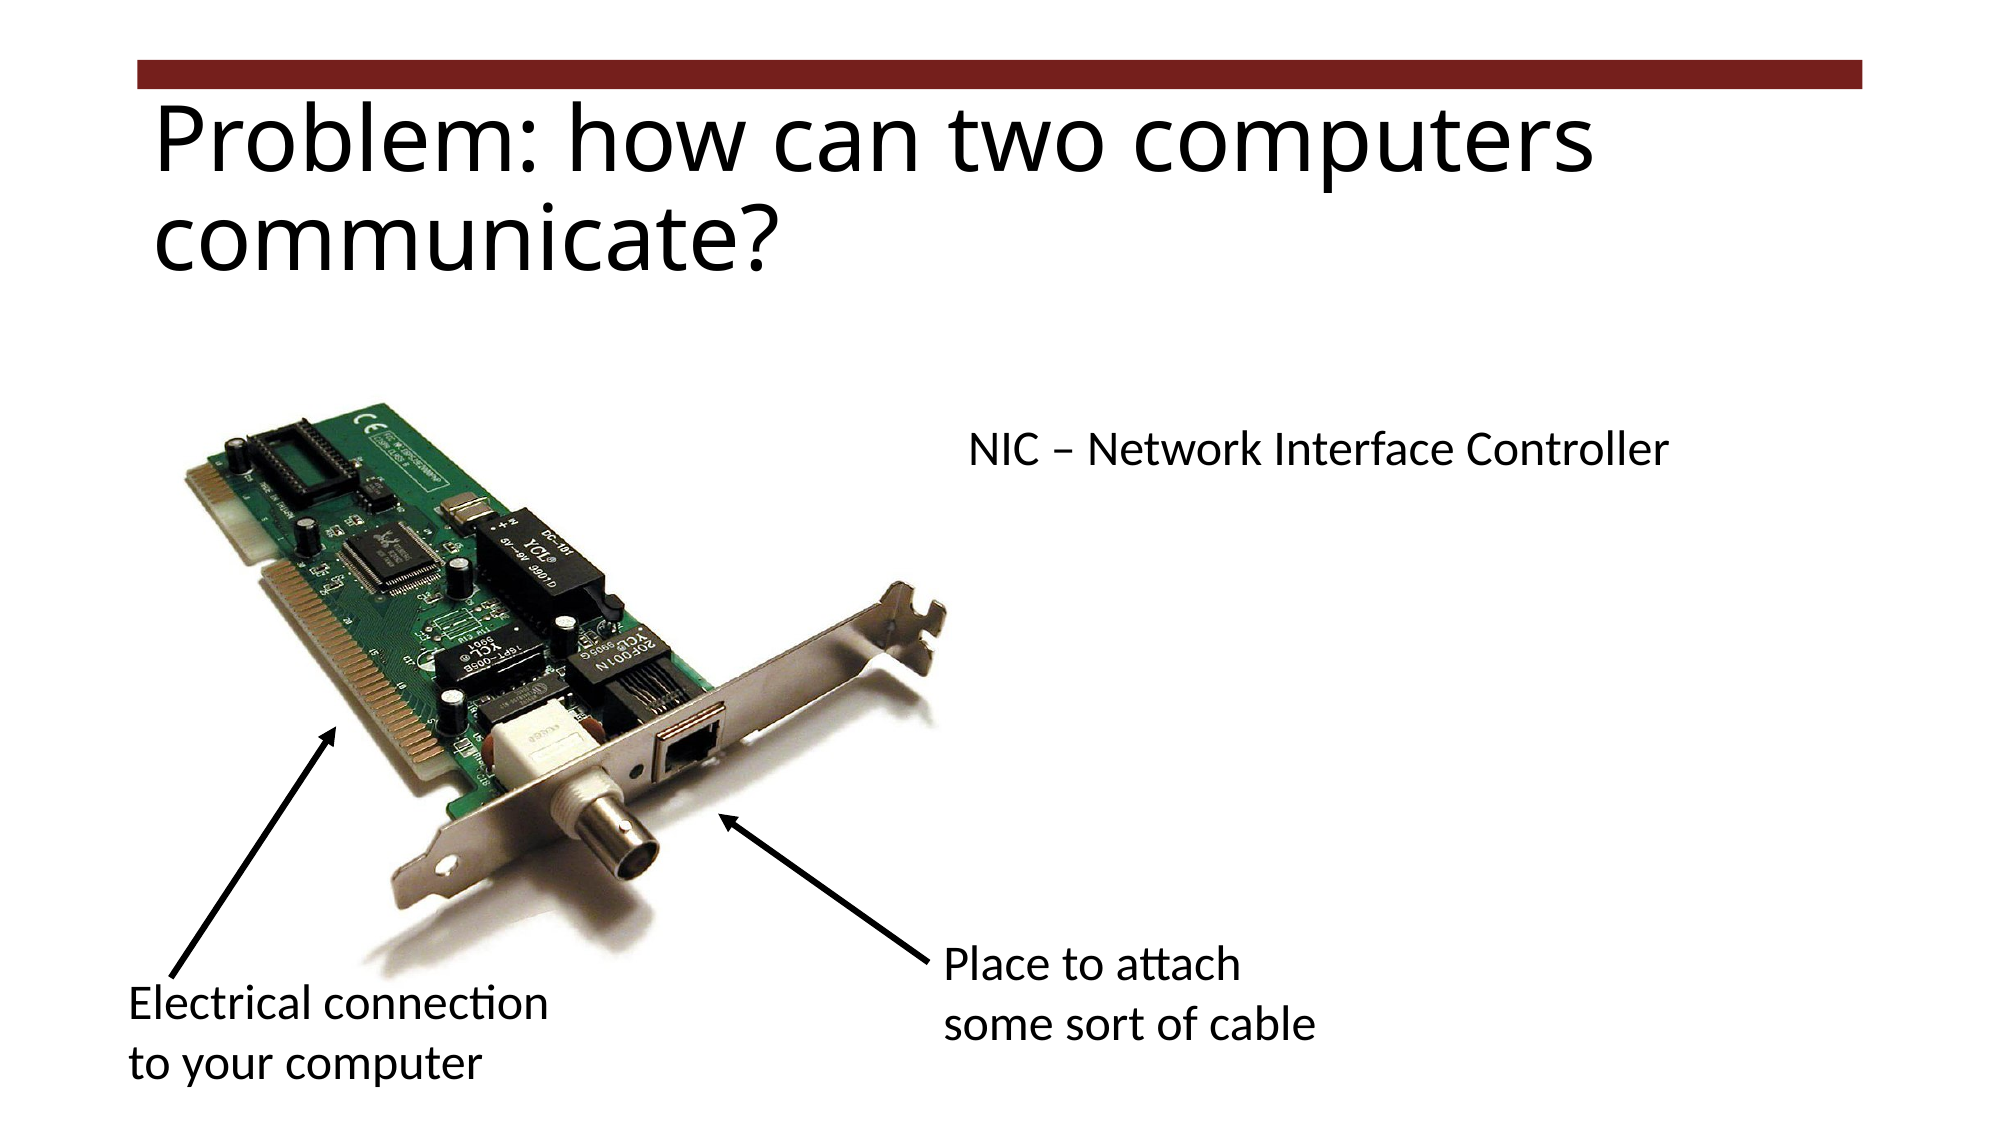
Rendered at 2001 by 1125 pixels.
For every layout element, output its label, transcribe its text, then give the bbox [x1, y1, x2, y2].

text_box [718, 813, 929, 963]
text_box NIC – Network Interface Controller [978, 408, 1794, 483]
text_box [170, 726, 337, 978]
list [137, 377, 978, 1001]
text_box Electrical connection to your computer [113, 962, 616, 1098]
text_box Place to attach some sort of cable [928, 923, 1349, 1058]
title Problem: how can two computers communicate? [137, 59, 1863, 323]
